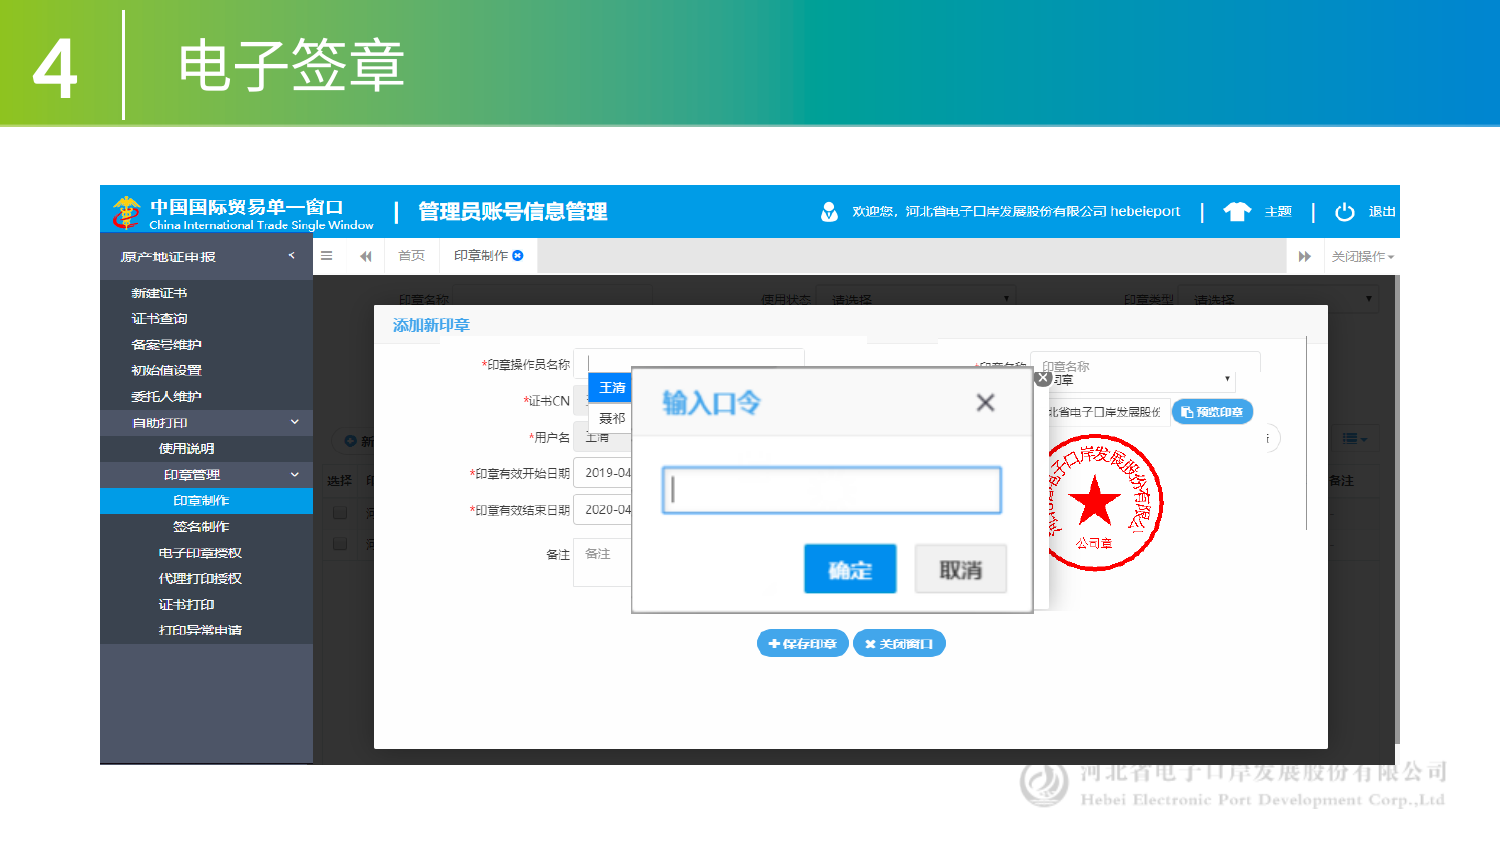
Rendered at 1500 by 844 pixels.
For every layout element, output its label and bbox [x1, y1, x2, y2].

picture [1225, 203, 1250, 221]
picture [463, 203, 480, 220]
picture [114, 197, 138, 229]
picture [198, 200, 206, 214]
picture [0, 0, 1500, 127]
picture [210, 497, 218, 504]
picture [483, 202, 544, 220]
picture [100, 232, 1448, 810]
picture [822, 212, 837, 221]
picture [420, 202, 460, 220]
picture [422, 211, 437, 220]
picture [546, 202, 564, 220]
picture [825, 203, 833, 210]
picture [569, 211, 584, 220]
picture [209, 201, 218, 214]
picture [178, 200, 186, 214]
picture [251, 200, 263, 204]
picture [567, 202, 607, 220]
